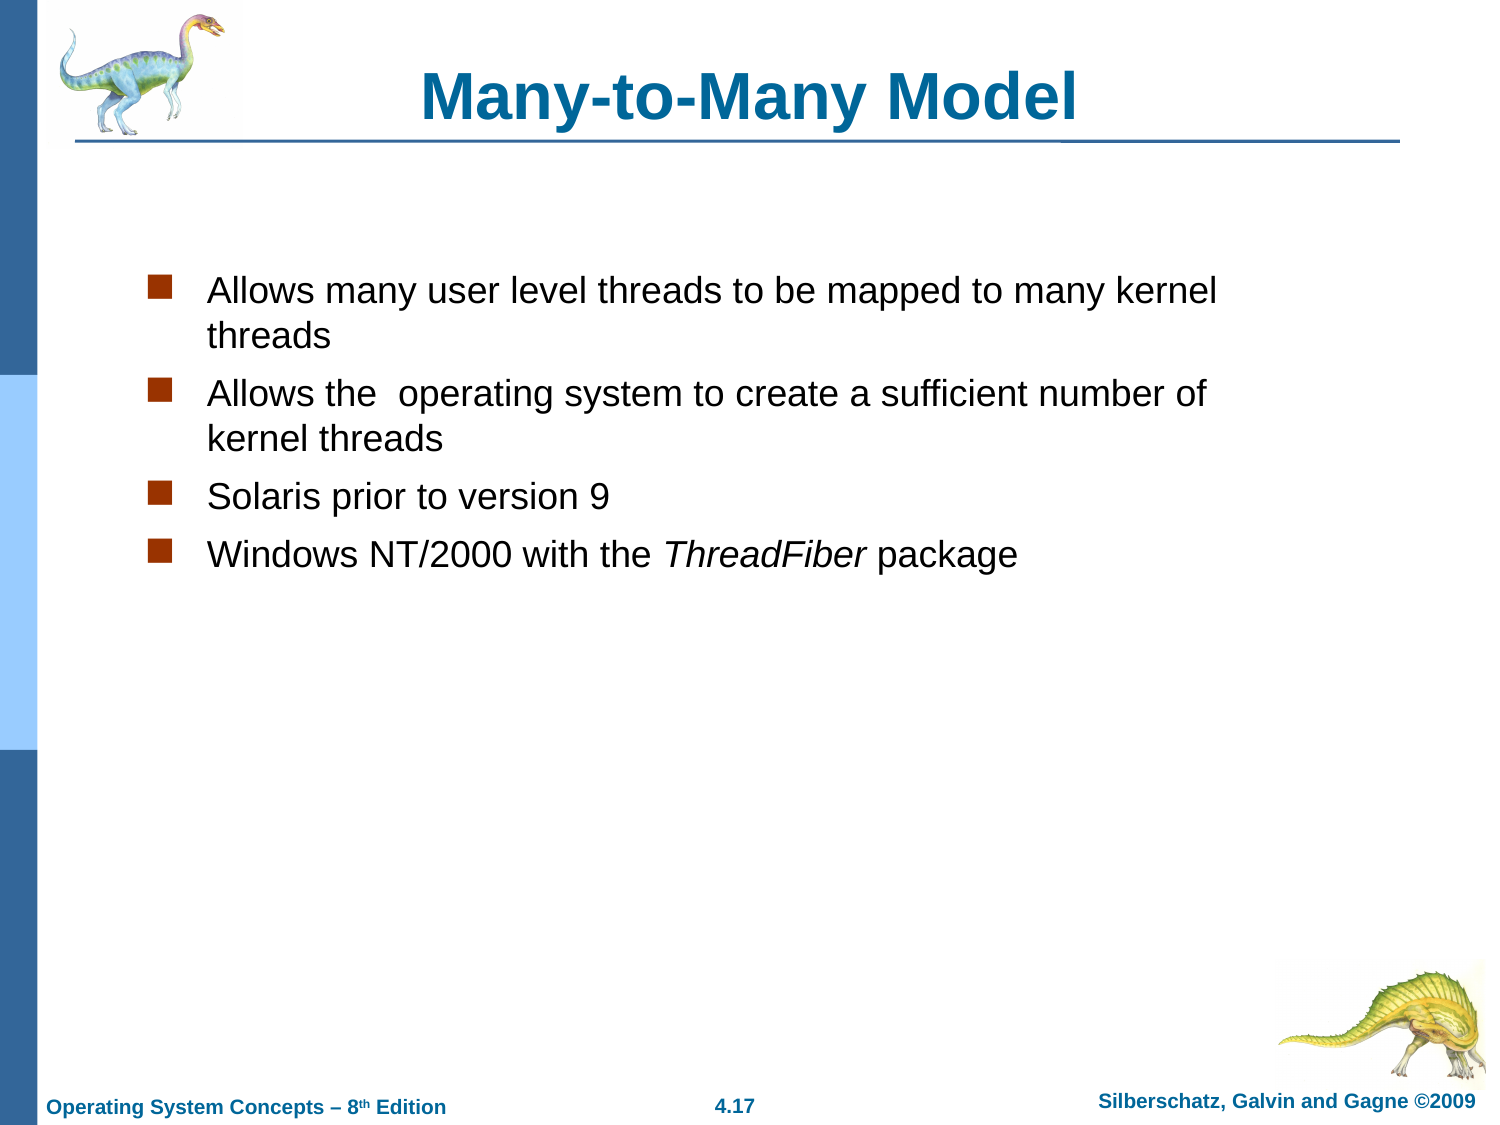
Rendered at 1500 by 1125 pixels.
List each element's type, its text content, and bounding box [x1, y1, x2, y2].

list Allows many user level threads to be mapped to many kernel threads Allows the operating system to create a sufficient number of kernel threads Solaris prior to version 9 Windows NT/2000 with the ThreadFiber package [135, 258, 1267, 988]
picture [1275, 959, 1486, 1090]
picture [46, 0, 243, 149]
title Many-to-Many Model [74, 45, 1426, 141]
